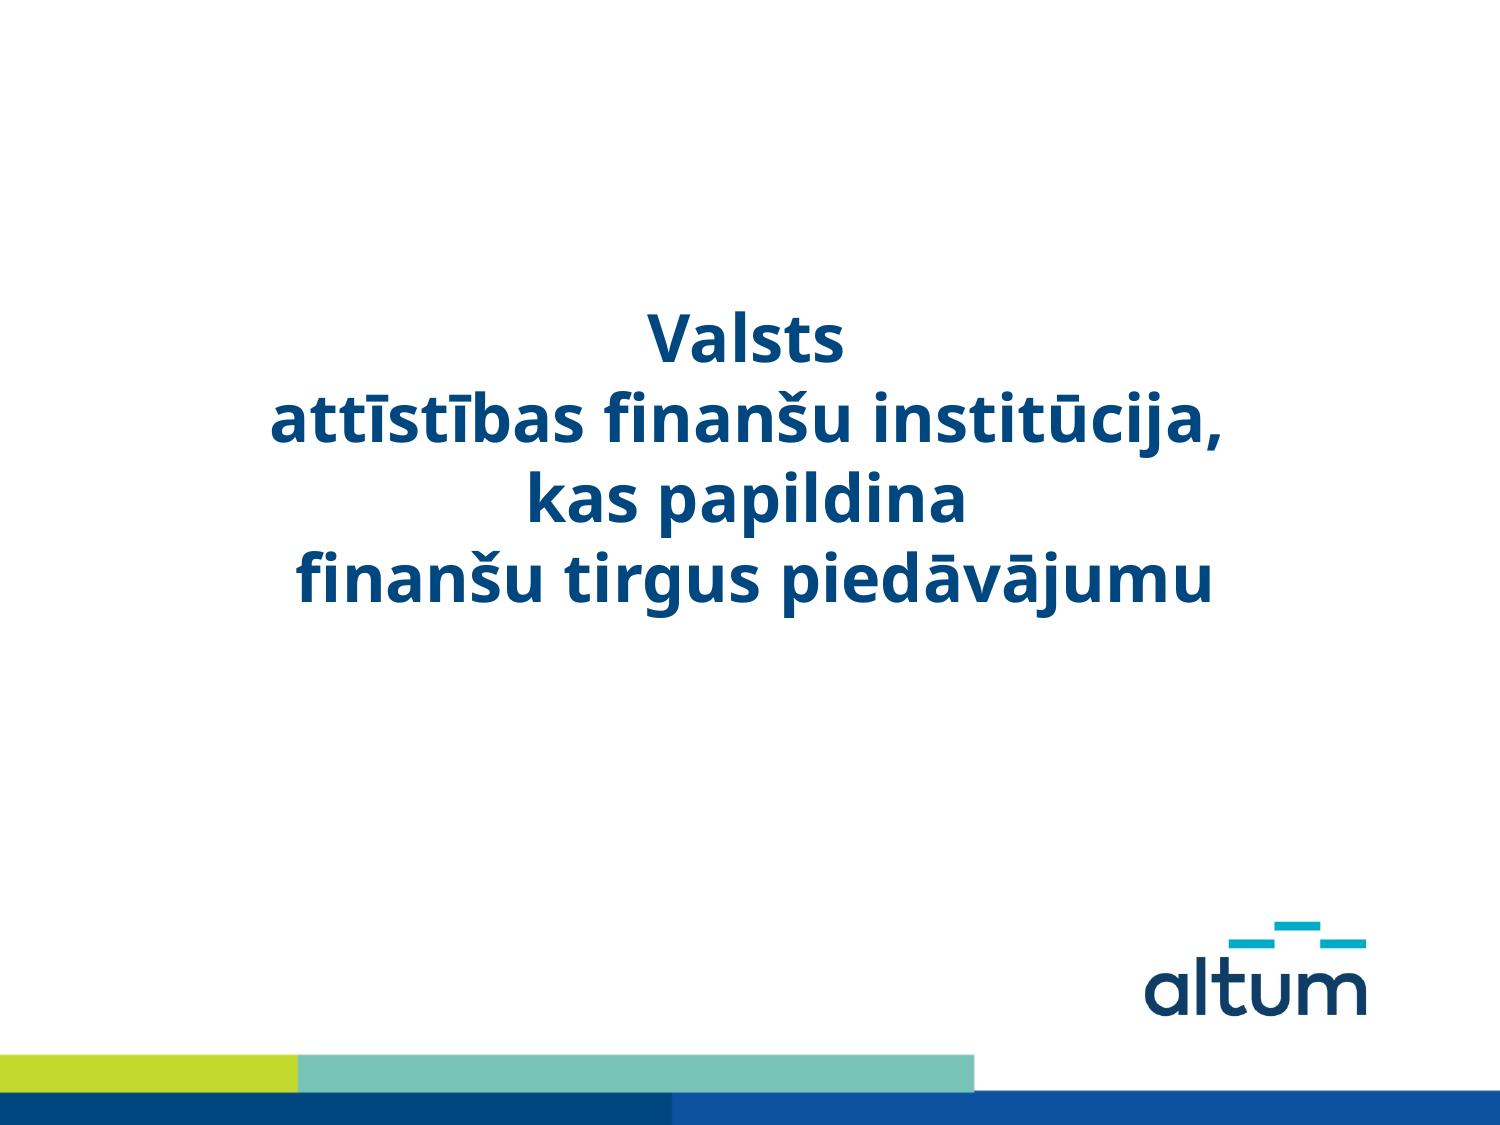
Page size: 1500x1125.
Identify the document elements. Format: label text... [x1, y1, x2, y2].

text_box Valsts attīstības finanšu institūcija, kas papildina finanšu tirgus piedāvājumu [123, 243, 1388, 669]
picture [1122, 904, 1388, 1052]
